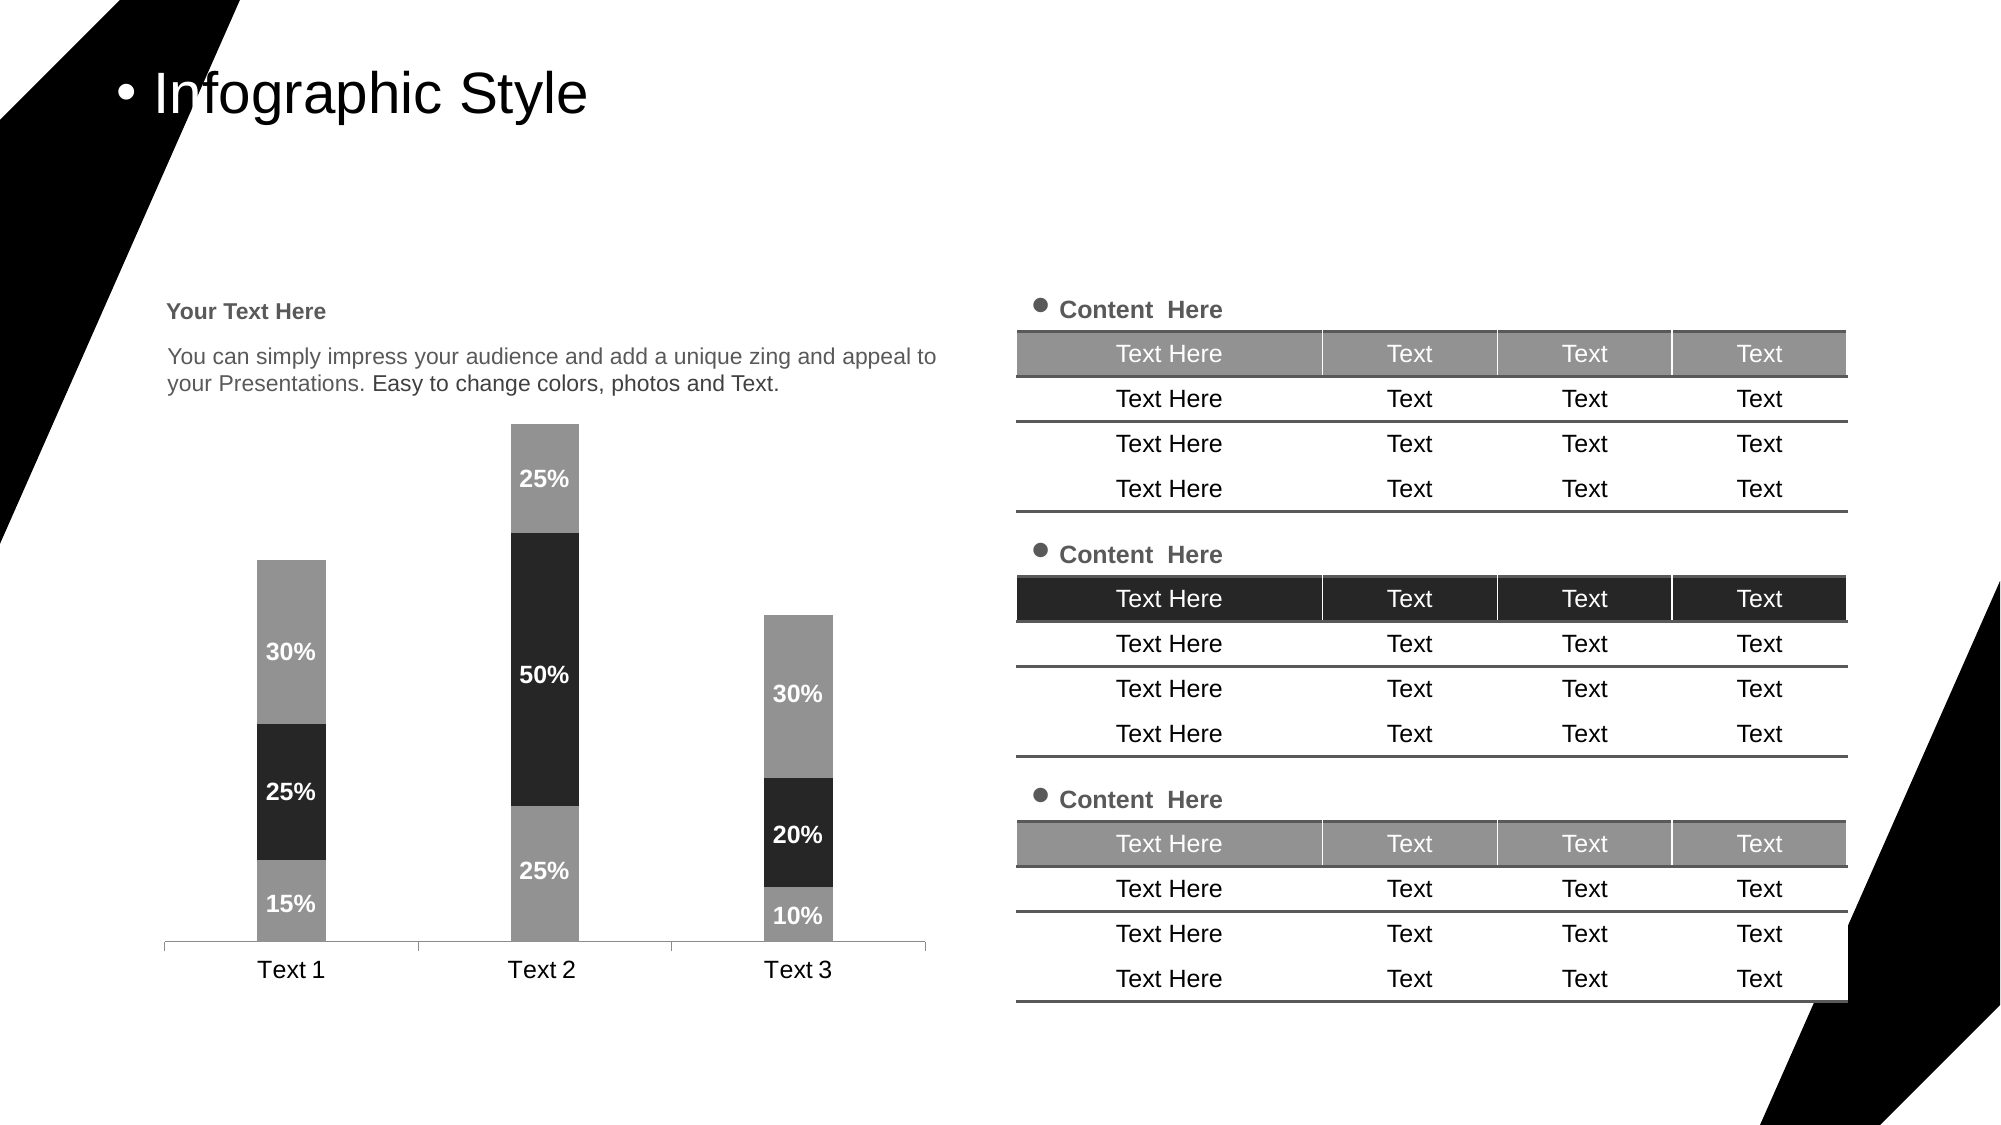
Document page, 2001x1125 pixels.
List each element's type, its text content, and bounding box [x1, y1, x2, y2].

table_cell Text Here [1017, 423, 1322, 466]
table_cell Text [1323, 958, 1497, 1000]
table_cell Text Here [1017, 668, 1322, 711]
table_header Text [1498, 333, 1671, 375]
table_cell Text [1323, 868, 1497, 910]
table_cell Text [1498, 913, 1671, 956]
table_cell Text [1323, 378, 1497, 420]
table_header Text [1323, 823, 1497, 865]
table_header Text [1673, 823, 1846, 865]
table_cell Text Here [1017, 378, 1322, 420]
table_cell Text [1673, 868, 1846, 910]
table_header Text [1323, 333, 1497, 375]
table_header Text Here [1017, 578, 1322, 620]
table_cell Text [1673, 623, 1846, 665]
table_cell Text [1673, 913, 1846, 956]
chart [134, 396, 956, 1001]
table_header Text [1498, 578, 1671, 620]
table_header Text [1673, 578, 1846, 620]
table_cell Text [1498, 958, 1671, 1000]
text_box Content Here [1016, 531, 1345, 576]
table_cell Text [1673, 468, 1846, 510]
list Infographic Style [101, 55, 2000, 175]
table_cell Text Here [1017, 468, 1322, 510]
table_cell Text [1323, 713, 1497, 755]
table_cell Text [1498, 713, 1671, 755]
table_cell Text Here [1017, 913, 1322, 956]
table_cell Text [1323, 623, 1497, 665]
table_cell Text [1673, 378, 1846, 420]
table_cell Text [1323, 423, 1497, 466]
table_header Text Here [1017, 823, 1322, 865]
table_cell Text [1498, 378, 1671, 420]
table_cell Text [1673, 713, 1846, 755]
table_cell Text [1323, 668, 1497, 711]
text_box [151, 288, 992, 405]
table_cell Text [1498, 868, 1671, 910]
table_cell Text Here [1017, 713, 1322, 755]
table_cell Text [1673, 423, 1846, 466]
table_cell Text Here [1017, 623, 1322, 665]
table_header Text [1673, 333, 1846, 375]
table_cell Text [1323, 468, 1497, 510]
table_cell Text Here [1017, 958, 1322, 1000]
table_cell Text [1498, 623, 1671, 665]
table_header Text [1323, 578, 1497, 620]
table_cell Text Here [1017, 868, 1322, 910]
table_cell Text [1498, 423, 1671, 466]
table_cell Text [1498, 668, 1671, 711]
table_cell Text [1498, 468, 1671, 510]
text_box Content Here [1016, 776, 1345, 821]
table_cell Text [1673, 958, 1846, 1000]
table_header Text Here [1017, 333, 1322, 375]
text_box Content Here [1016, 286, 1345, 331]
table_cell Text [1673, 668, 1846, 711]
table_cell Text [1323, 913, 1497, 956]
table_header Text [1498, 823, 1671, 865]
